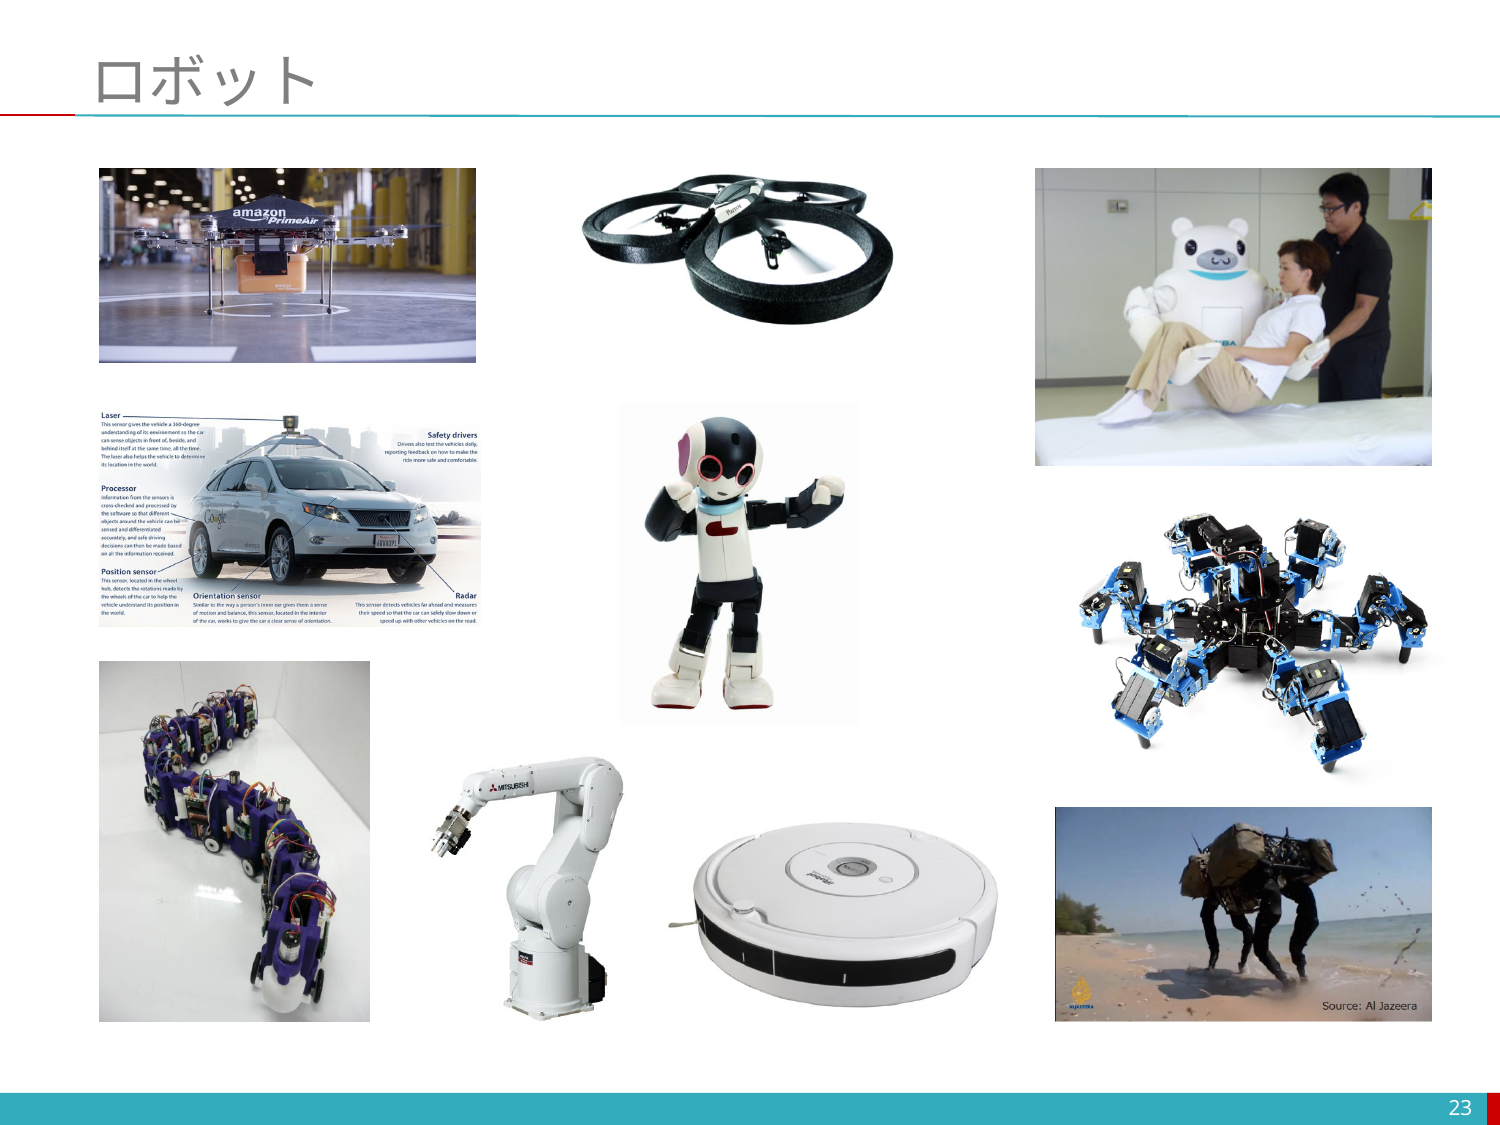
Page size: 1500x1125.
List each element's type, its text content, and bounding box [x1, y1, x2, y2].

picture [99, 410, 481, 627]
slide_number 23 [1137, 1091, 1488, 1125]
picture [99, 661, 1005, 1022]
picture [618, 403, 860, 726]
picture [1054, 807, 1432, 1022]
picture [1035, 168, 1432, 466]
picture [99, 168, 476, 363]
title ロボット [75, 45, 1500, 114]
picture [575, 168, 904, 331]
picture [1054, 496, 1446, 790]
